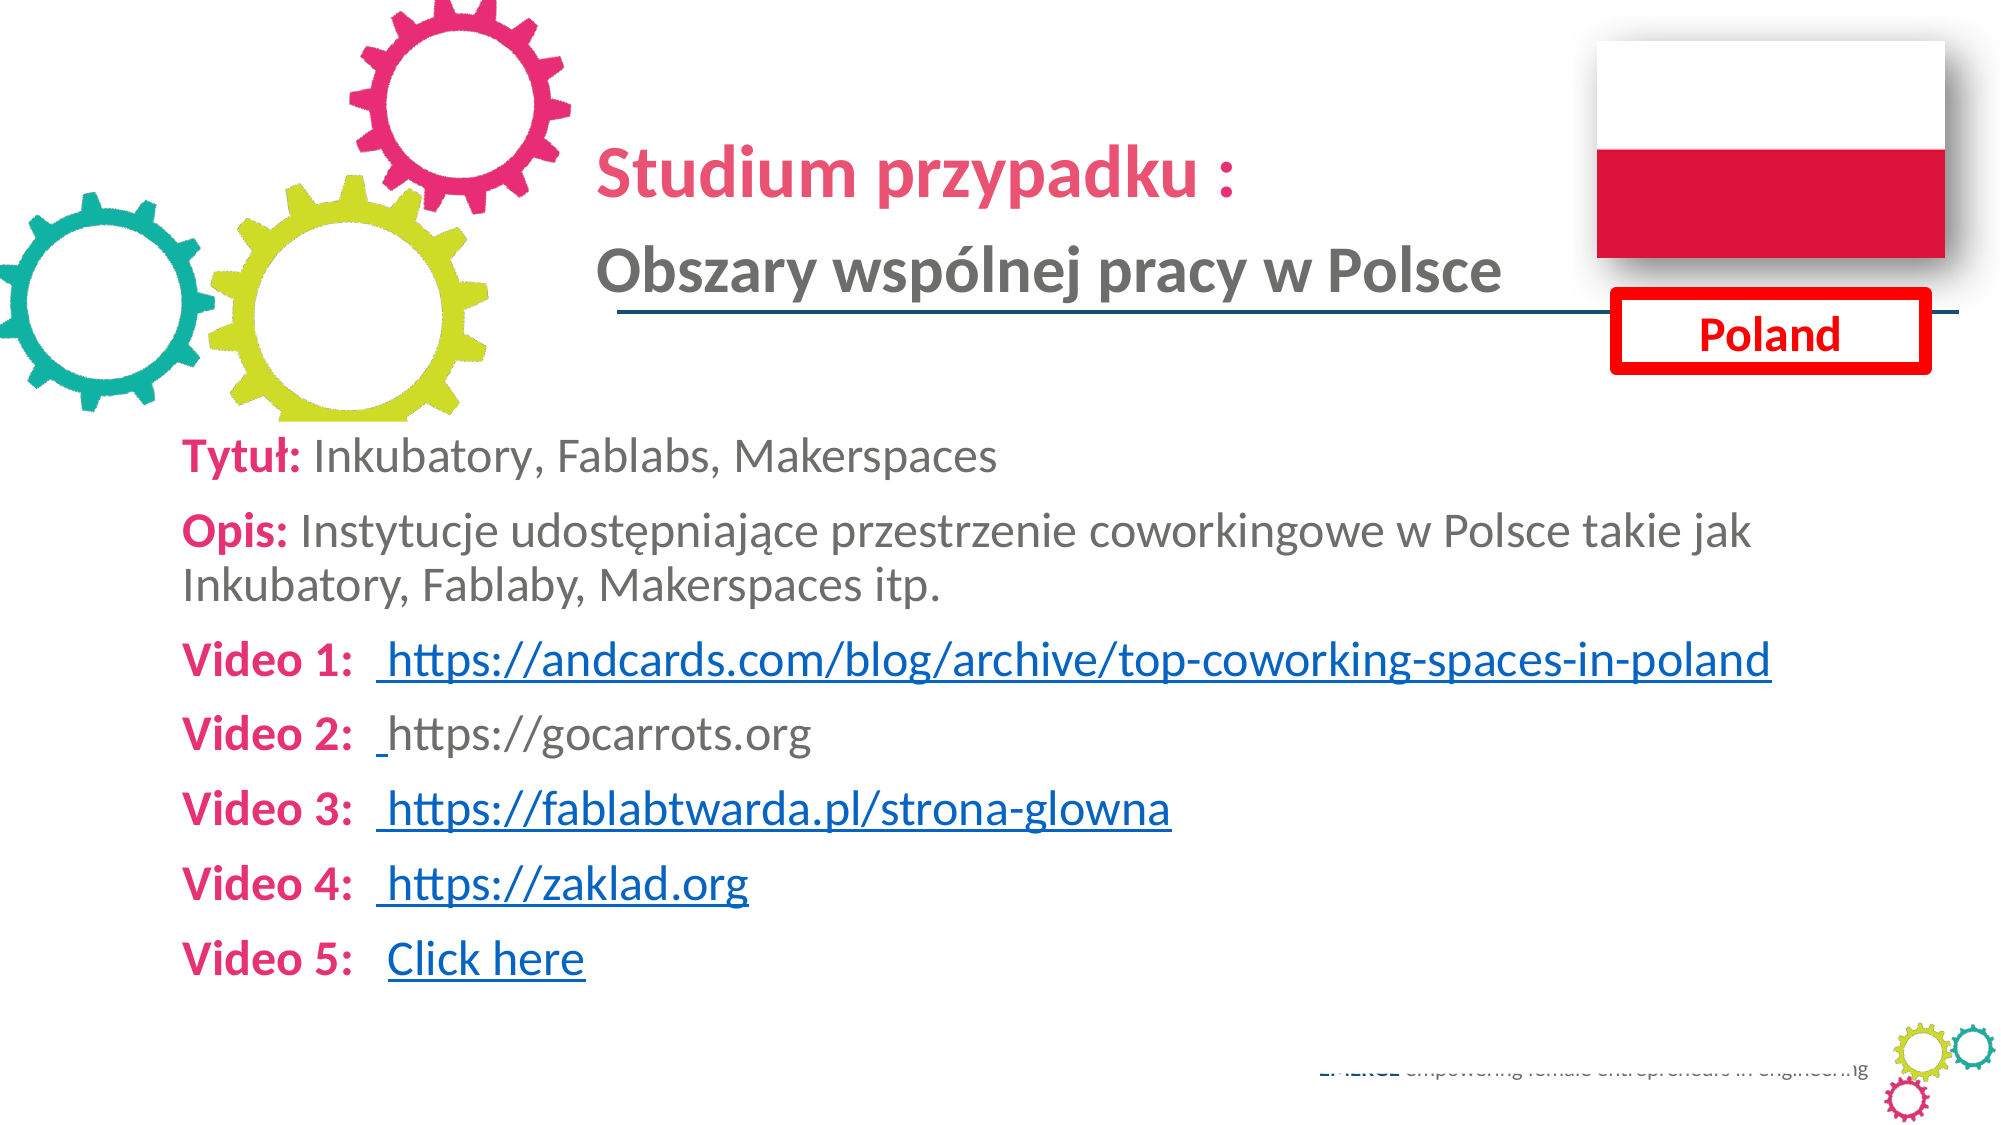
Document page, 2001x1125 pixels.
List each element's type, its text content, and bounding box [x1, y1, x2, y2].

list Tytuł: Inkubatory, Fablabs, Makerspaces Opis: Instytucje udostępniające przestrzenie coworkingowe w Polsce takie jak Inkubatory, Fablaby, Makerspaces itp. Video 1: https://andcards.com/blog/archive/top-coworking-spaces-in-poland Video 2: https://gocarrots.org Video 3: https://fablabtwarda.pl/strona-glowna Video 4: https://zaklad.org Video 5: Click here [167, 421, 1854, 1074]
list Studium przypadku : Obszary wspólnej pracy w Polsce [581, 125, 1550, 294]
picture [0, 0, 666, 483]
picture [1865, 995, 2001, 1125]
picture [1597, 41, 1945, 258]
text_box Poland [1616, 293, 1926, 369]
